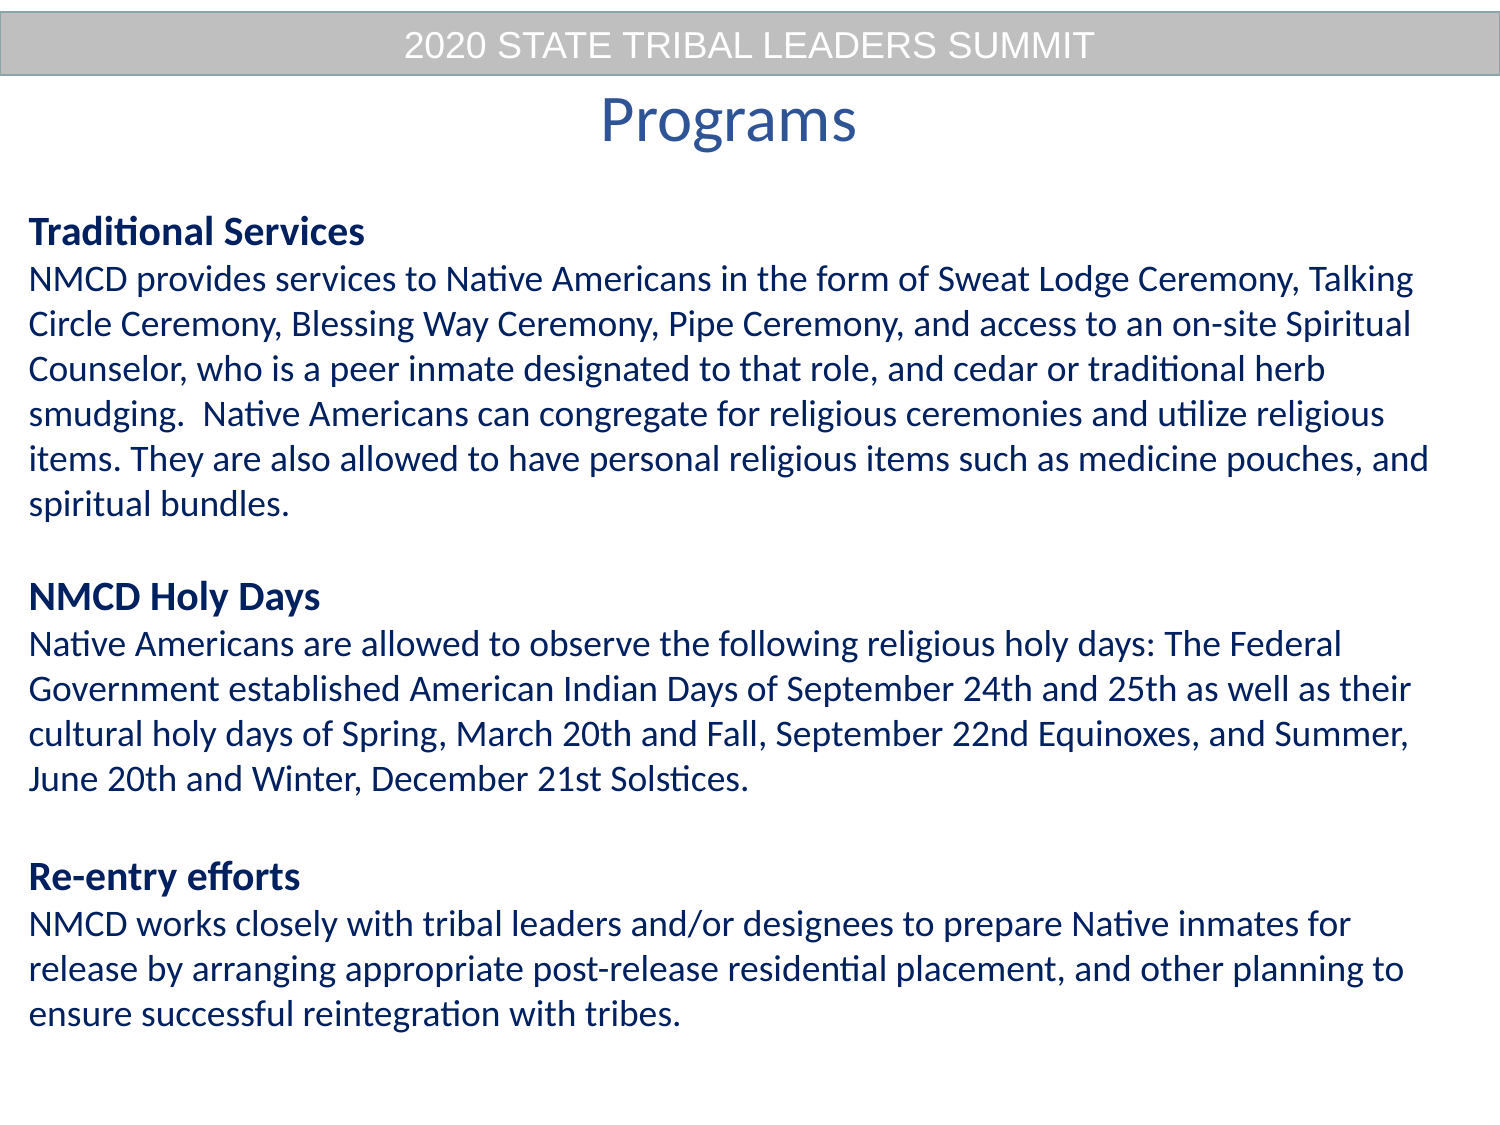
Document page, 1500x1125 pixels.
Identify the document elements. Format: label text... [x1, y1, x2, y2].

text_box Programs [16, 67, 1442, 213]
title Traditional Services NMCD provides services to Native Americans in the form of Sweat Lodge Ceremony, Talking Circle Ceremony, Blessing Way Ceremony, Pipe Ceremony, and access to an on-site Spiritual Counselor, who is a peer inmate designated to that role, and cedar or traditional herb smudging. Native Americans can congregate for religious ceremonies and utilize religious items. They are also allowed to have personal religious items such as medicine pouches, and spiritual bundles. NMCD Holy Days Native Americans are allowed to observe the following religious holy days: The Federal Government established American Indian Days of September 24th and 25th as well as their cultural holy days of Spring, March 20th and Fall, September 22nd Equinoxes, and Summer, June 20th and Winter, December 21st Solstices. Re-entry efforts NMCD works closely with tribal leaders and/or designees to prepare Native inmates for release by arranging appropriate post-release residential placement, and other planning to ensure successful reintegration with tribes. [13, 337, 1485, 900]
text_box [0, 0, 1500, 75]
